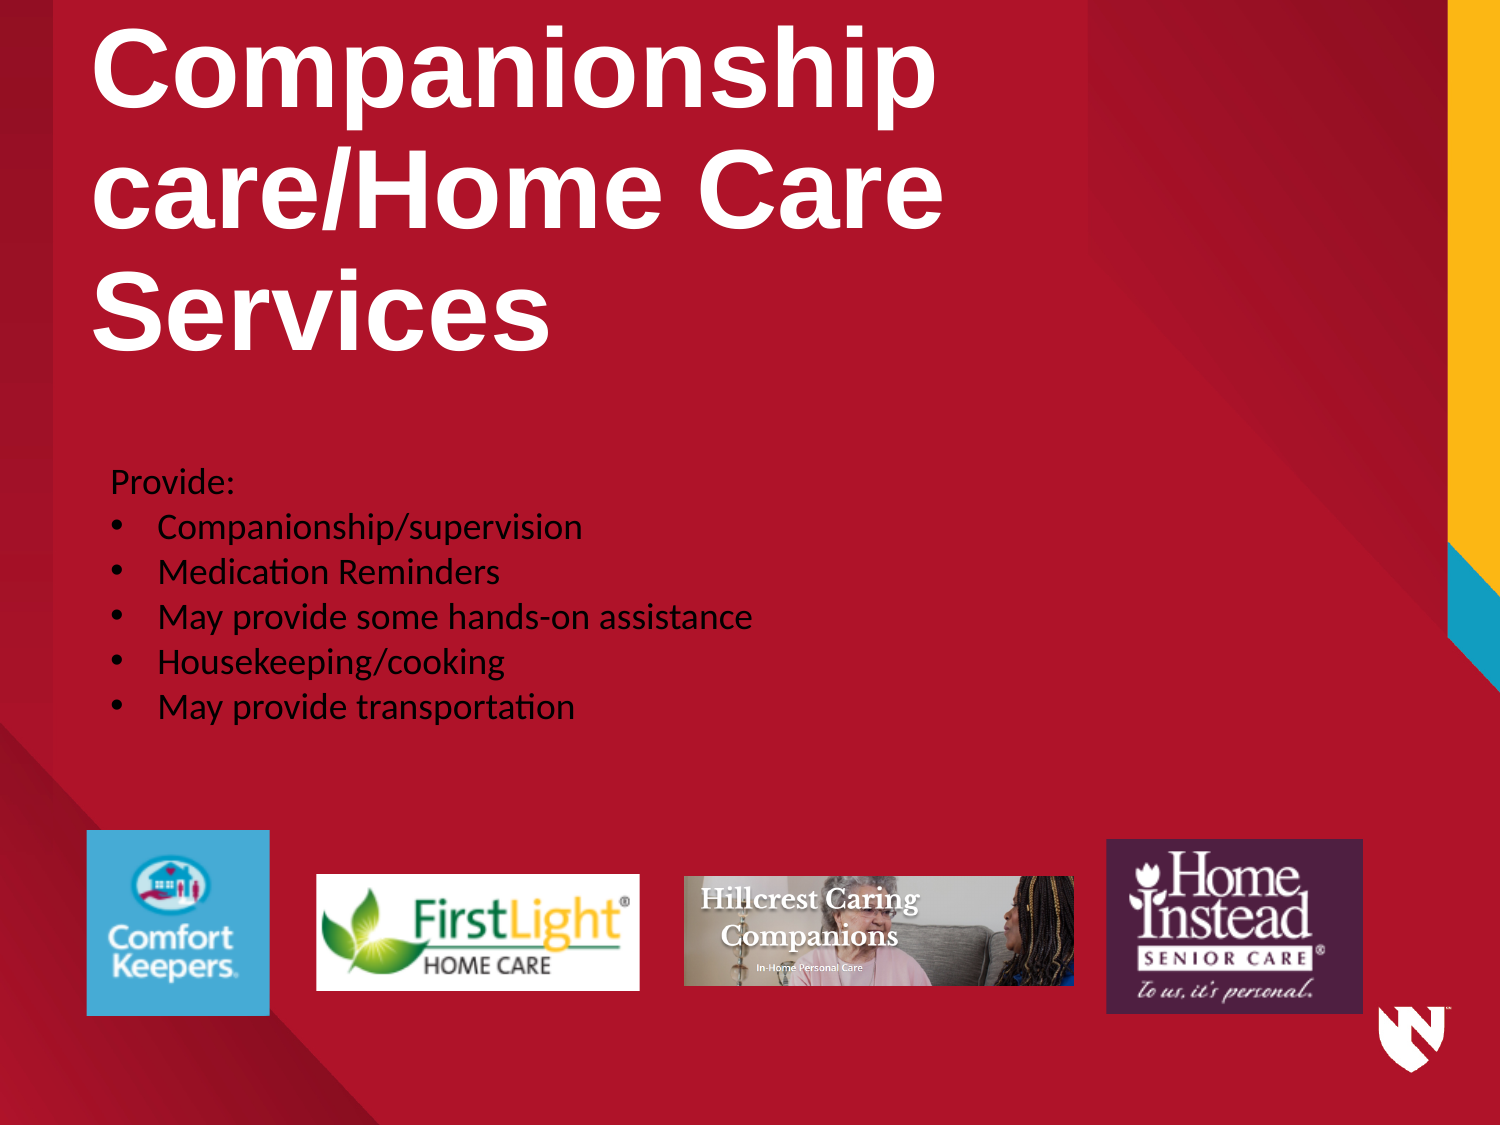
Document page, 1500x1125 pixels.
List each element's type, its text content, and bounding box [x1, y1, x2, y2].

picture [0, 0, 1500, 1125]
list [86, 830, 270, 1016]
text_box Provide: Companionship/supervision Medication Reminders May provide some hands-on assistance Housekeeping/cooking May provide transportation [95, 449, 770, 735]
title Companionship care/Home Care Services [75, 64, 1321, 375]
